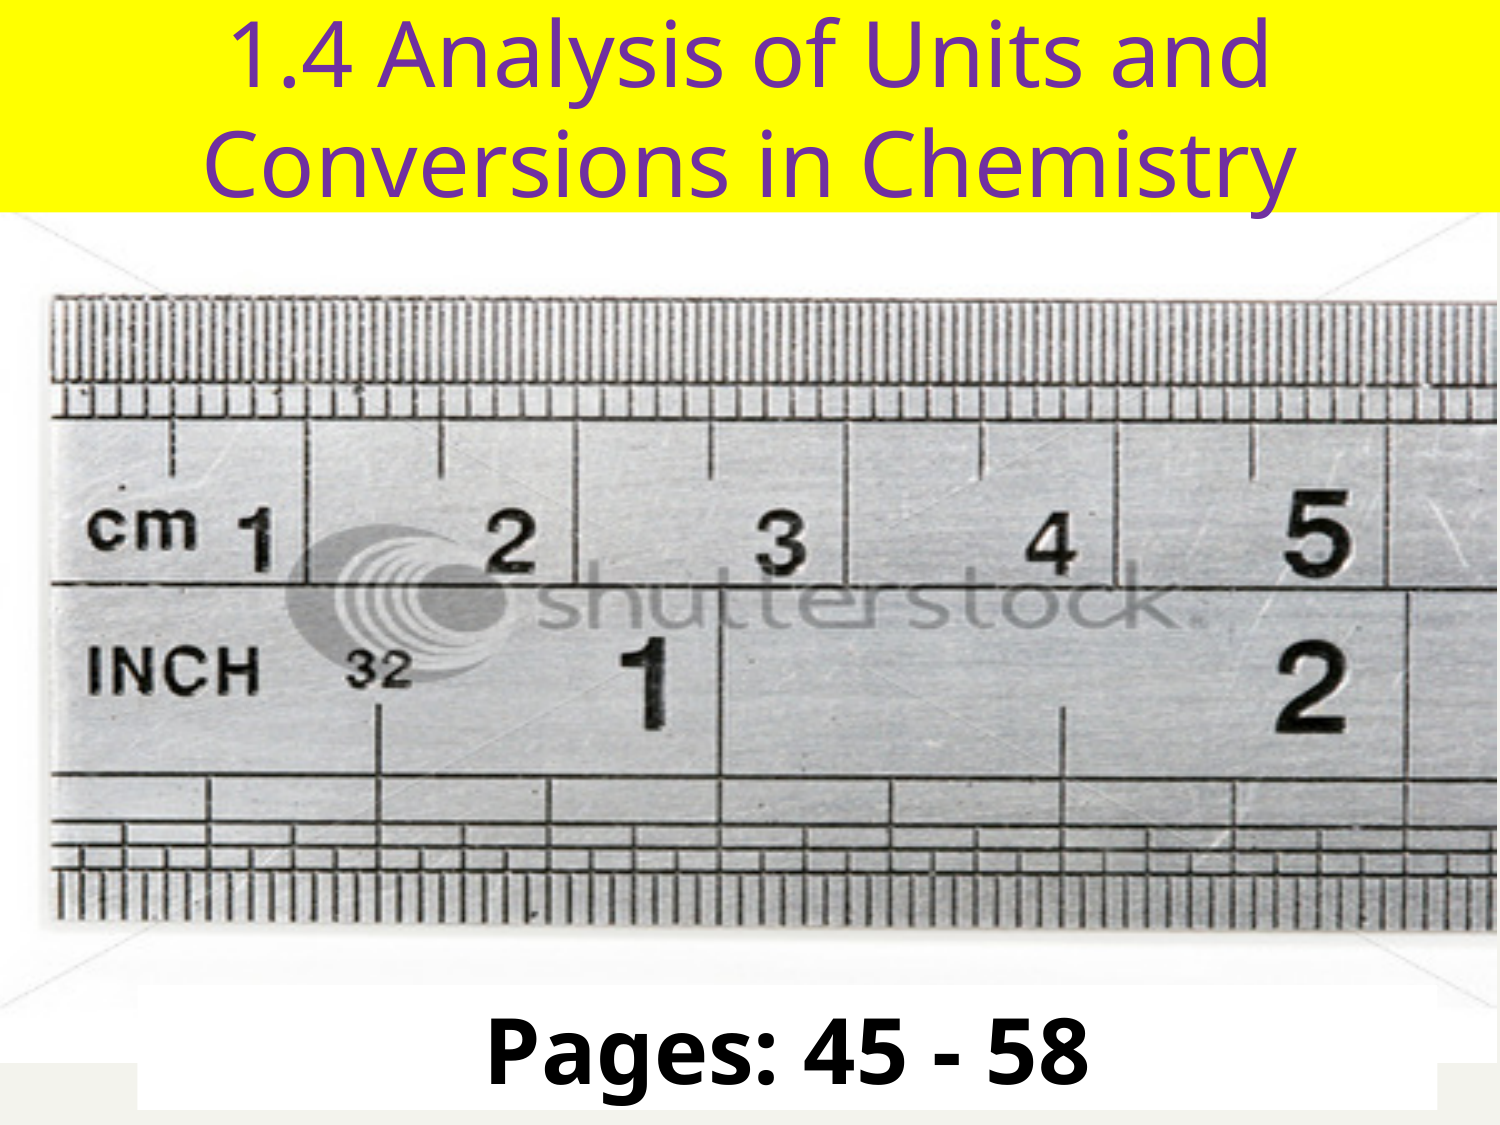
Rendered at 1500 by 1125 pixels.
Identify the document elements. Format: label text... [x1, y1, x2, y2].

picture [0, 199, 1498, 1063]
text_box Pages: 45 - 58 [137, 1072, 1438, 1110]
title 1.4 Analysis of Units and Conversions in Chemistry [0, 0, 1500, 201]
